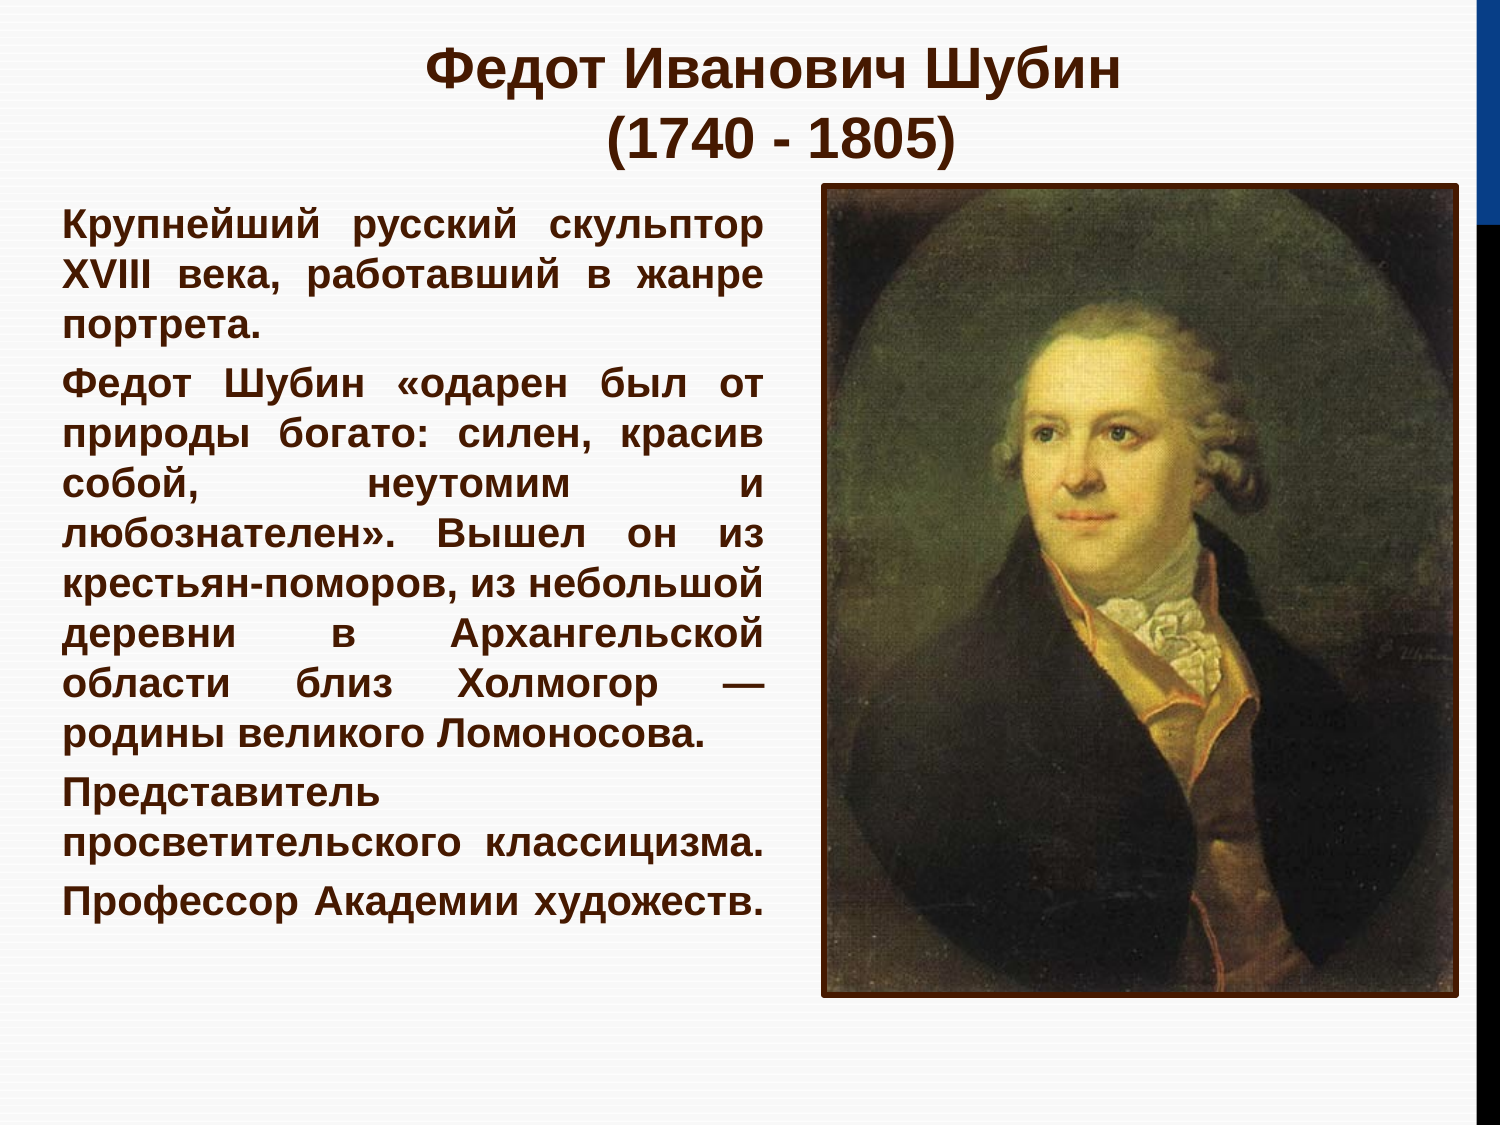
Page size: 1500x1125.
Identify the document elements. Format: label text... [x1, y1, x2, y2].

picture [826, 188, 1454, 993]
text_box Федот Иванович Шубин (1740 - 1805) [377, 22, 1187, 177]
text_box Крупнейший русский скульптор XVIII века, работавший в жанре портрета. Федот Шубин «одарен был от природы богато: силен, красив собой, неутомим и любознателен». Вышел он из крестьян-поморов, из небольшой деревни в Архангельской области близ Холмогор — родины великого Ломоносова. Представитель просветительского классицизма. Профессор Академии художеств. [47, 189, 780, 744]
